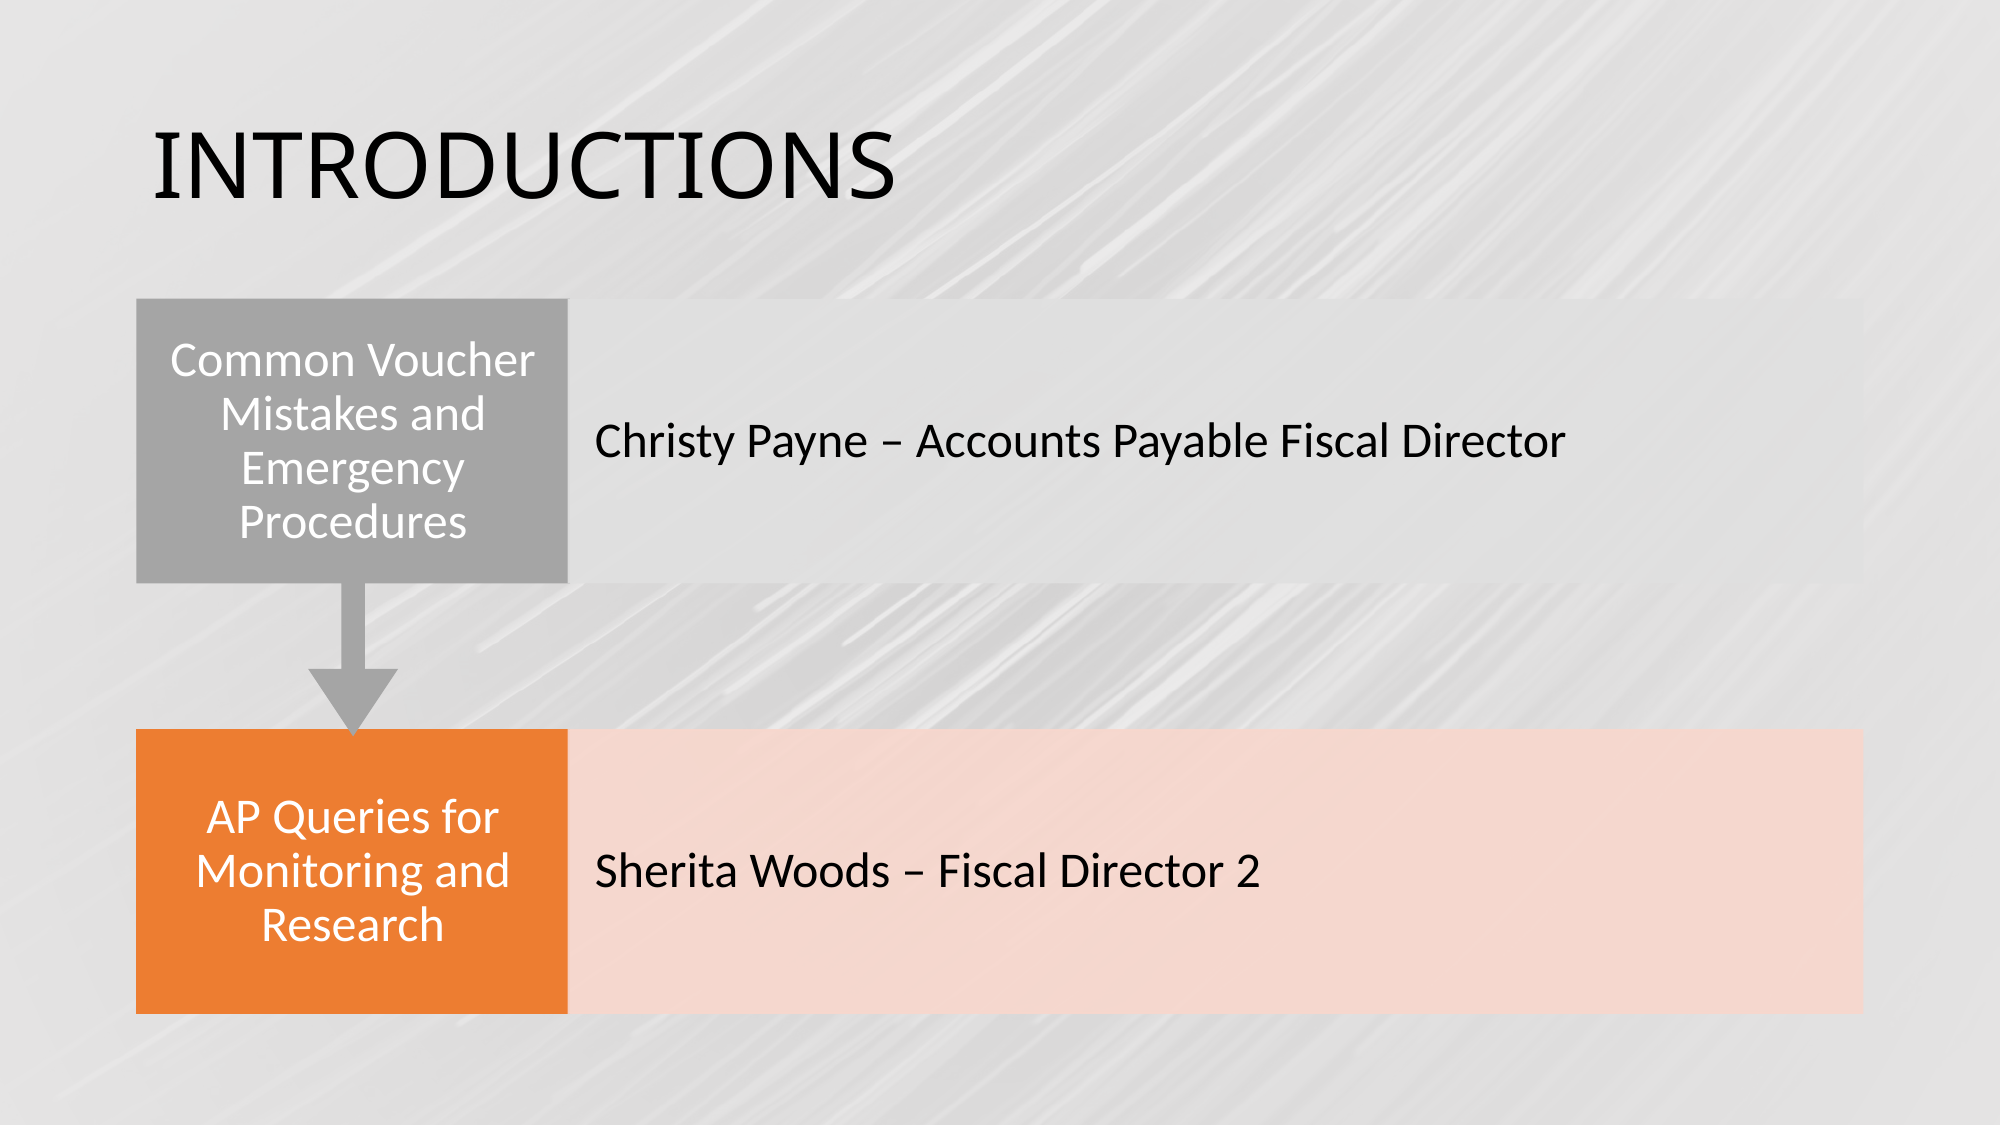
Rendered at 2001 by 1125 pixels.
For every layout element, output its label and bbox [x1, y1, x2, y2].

picture [0, 0, 2000, 1125]
list [137, 299, 1863, 1014]
